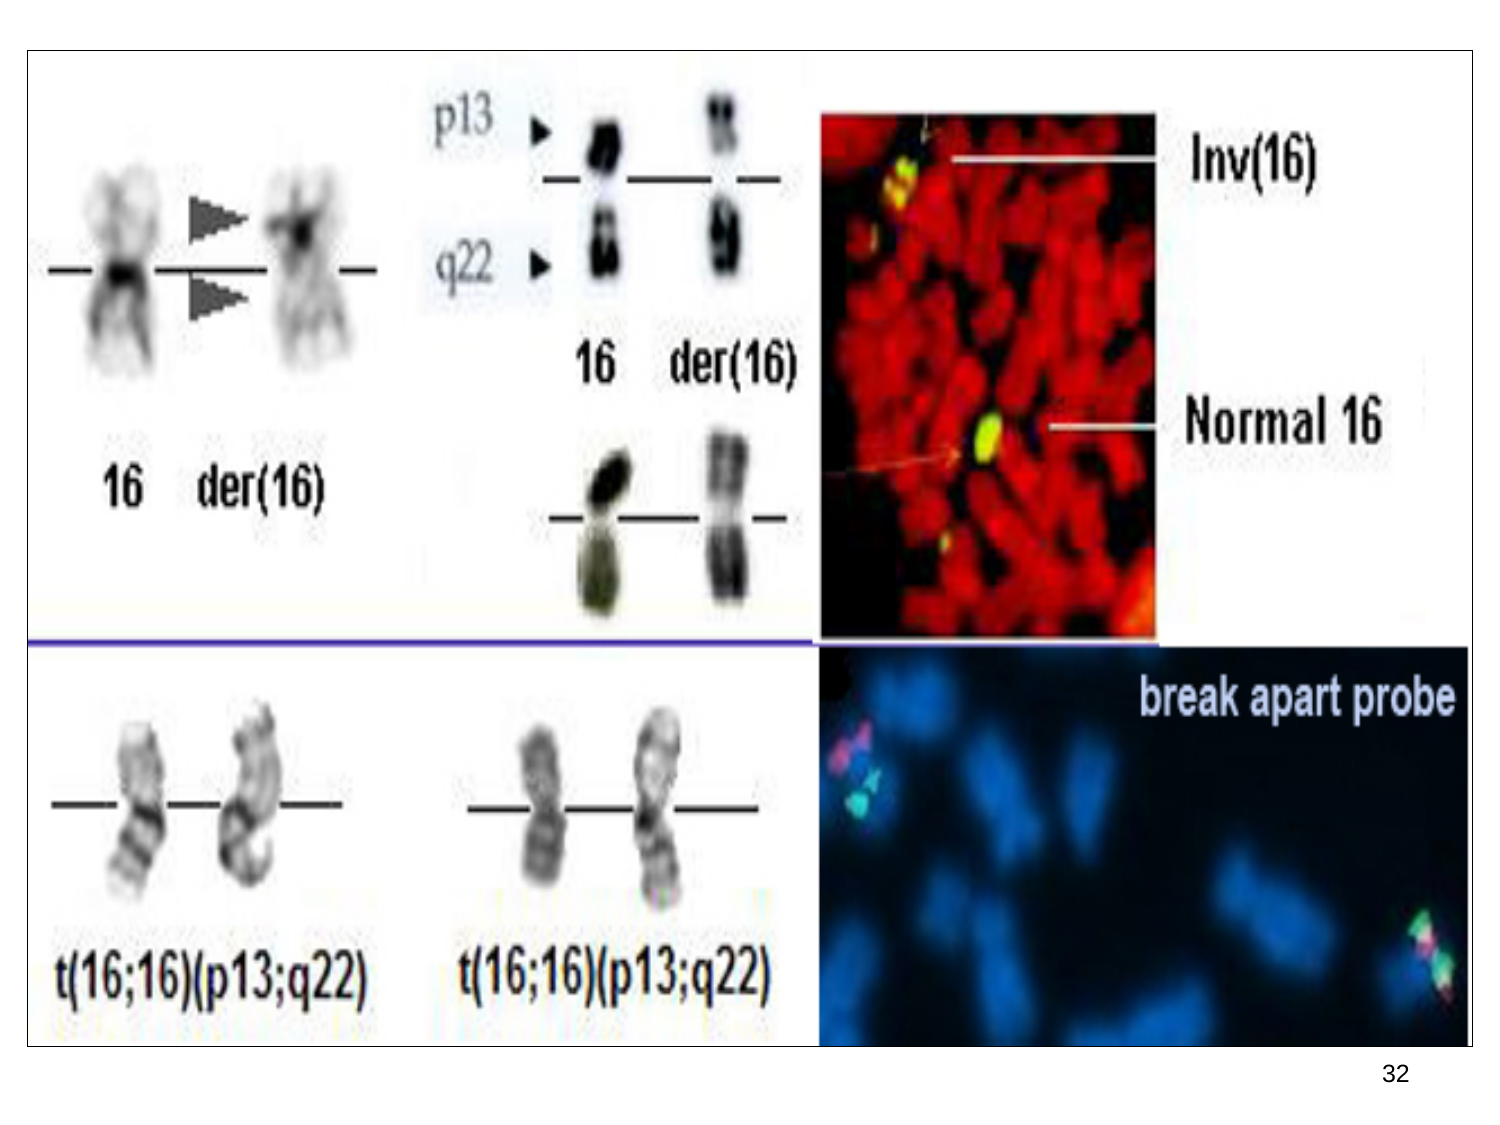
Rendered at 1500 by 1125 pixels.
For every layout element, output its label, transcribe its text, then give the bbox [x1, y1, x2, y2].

picture [27, 50, 1473, 1047]
slide_number 31 [1074, 1054, 1425, 1103]
